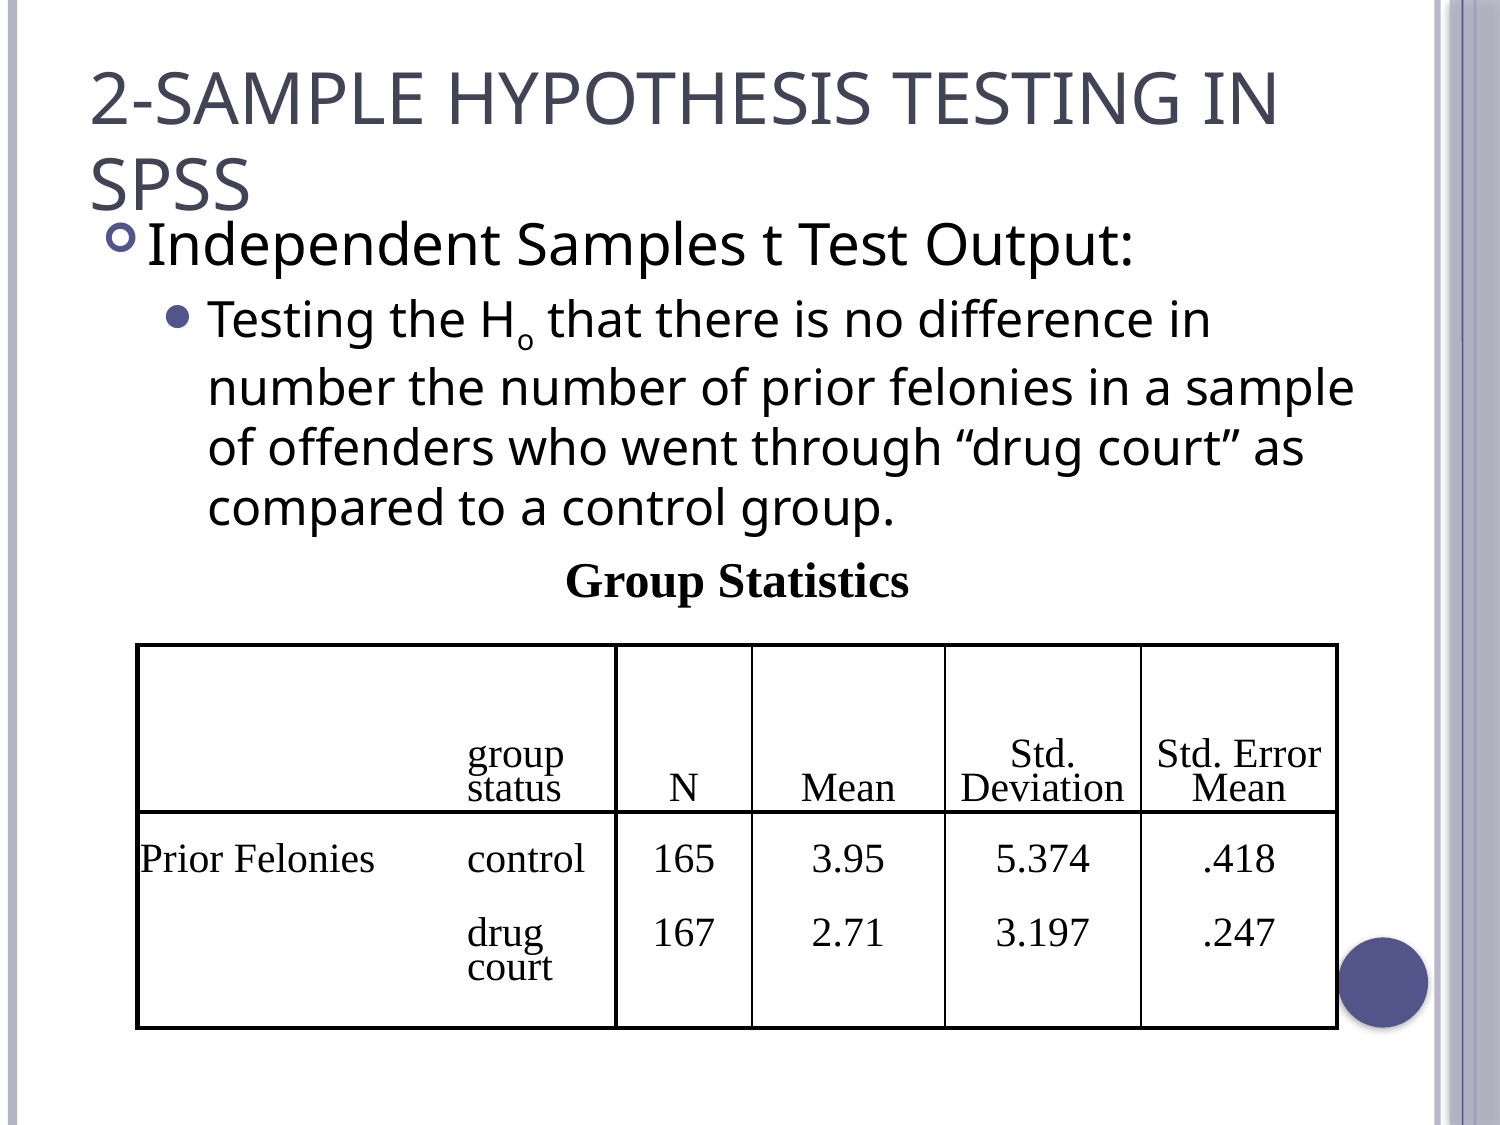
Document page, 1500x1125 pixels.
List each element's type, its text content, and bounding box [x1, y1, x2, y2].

table_cell 167 [618, 920, 751, 1026]
table_cell 3.197 [946, 920, 1140, 1026]
table_cell [140, 647, 465, 810]
table_cell Std. Deviation [946, 647, 1140, 810]
table_cell 3.95 [753, 814, 944, 920]
table_cell group status [465, 647, 614, 810]
table_cell Std. Error Mean [1142, 647, 1335, 810]
list Independent Samples t Test Output: Testing the Ho that there is no difference in number the number of prior felonies in a sample of offenders who went through “drug court” as compared to a control group. [87, 199, 1401, 588]
table_cell control [465, 814, 614, 920]
table_cell 2.71 [753, 920, 944, 1026]
table_cell Prior Felonies [140, 814, 465, 1026]
table_cell .418 [1142, 814, 1335, 920]
table_cell 5.374 [946, 814, 1140, 920]
table_cell Mean [753, 647, 944, 810]
table_cell 165 [618, 814, 751, 920]
table_cell drug court [465, 920, 614, 1026]
title 2-Sample Hypothesis Testing in SPSS [75, 45, 1425, 233]
table_cell N [618, 647, 751, 810]
table_cell .247 [1142, 920, 1335, 1026]
table_header Group Statistics [137, 538, 1337, 643]
